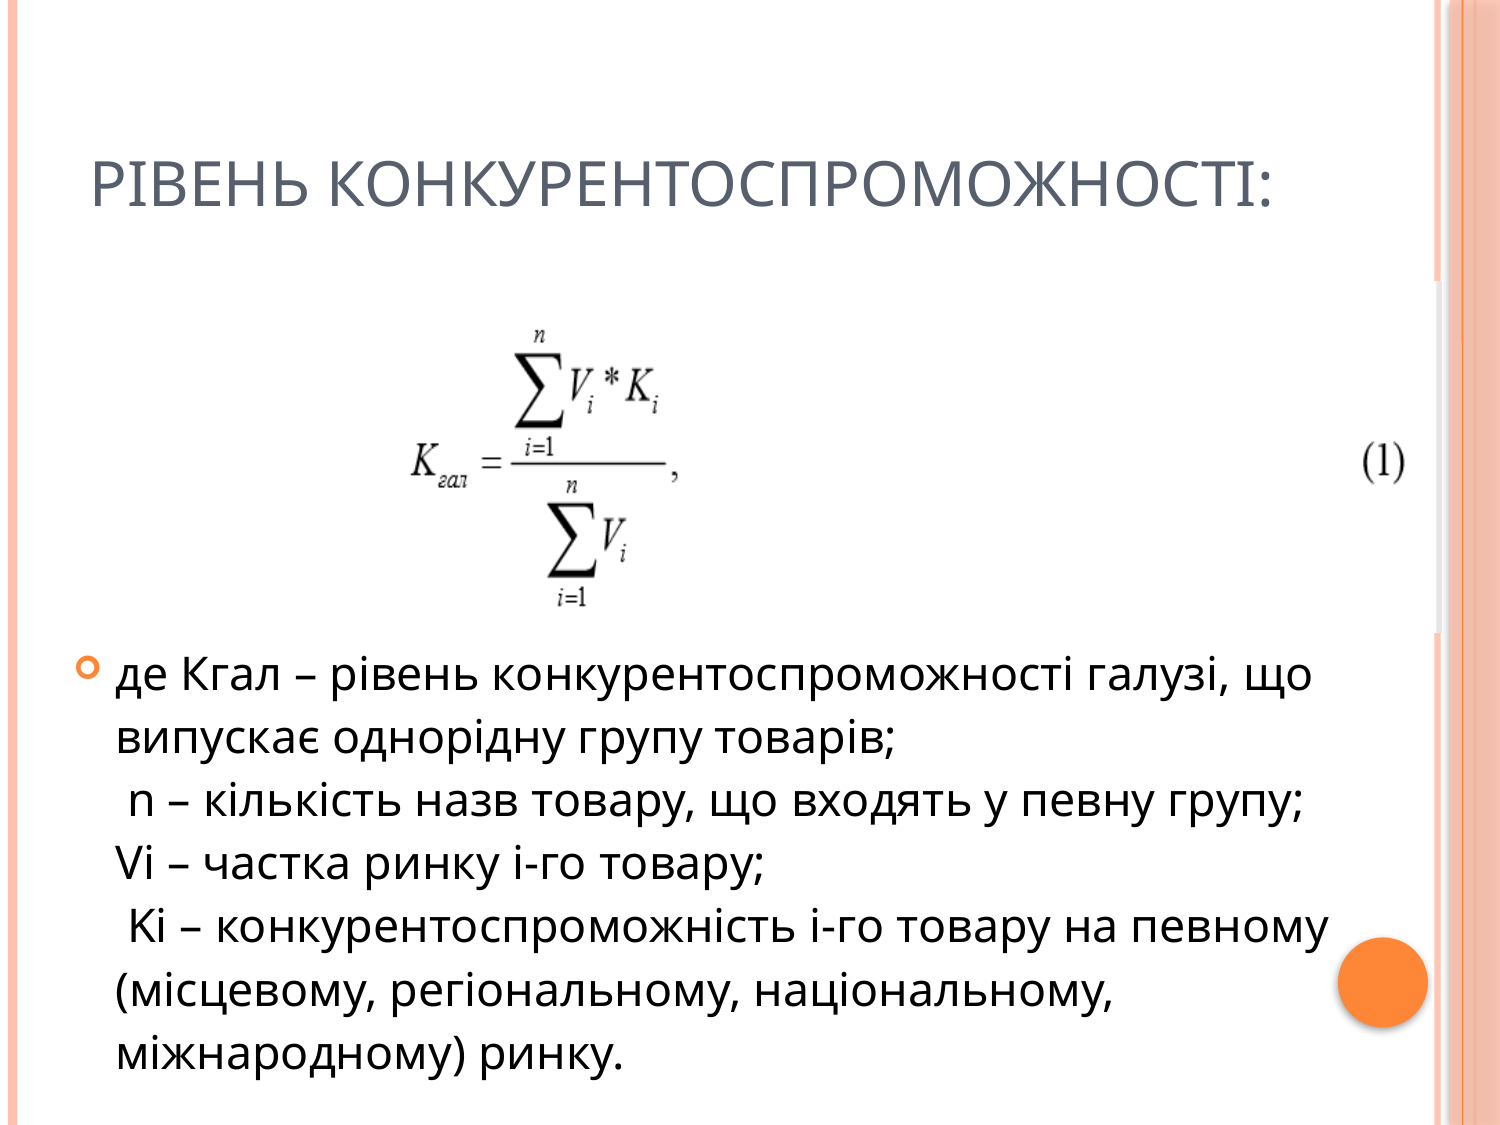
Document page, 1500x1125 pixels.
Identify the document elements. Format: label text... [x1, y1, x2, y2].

title рівень конкурентоспроможності: [75, 45, 1300, 233]
picture [57, 280, 1442, 634]
list де Кгал – рівень конкурентоспроможності галузі, що випускає однорідну групу товарів; n – кількість назв товару, що входять у певну групу; Vi – частка ринку і-го товару; Ki – конкурентоспроможність і-го товару на певному (місцевому, регіональному, національному, міжнародному) ринку. [58, 641, 1418, 1097]
